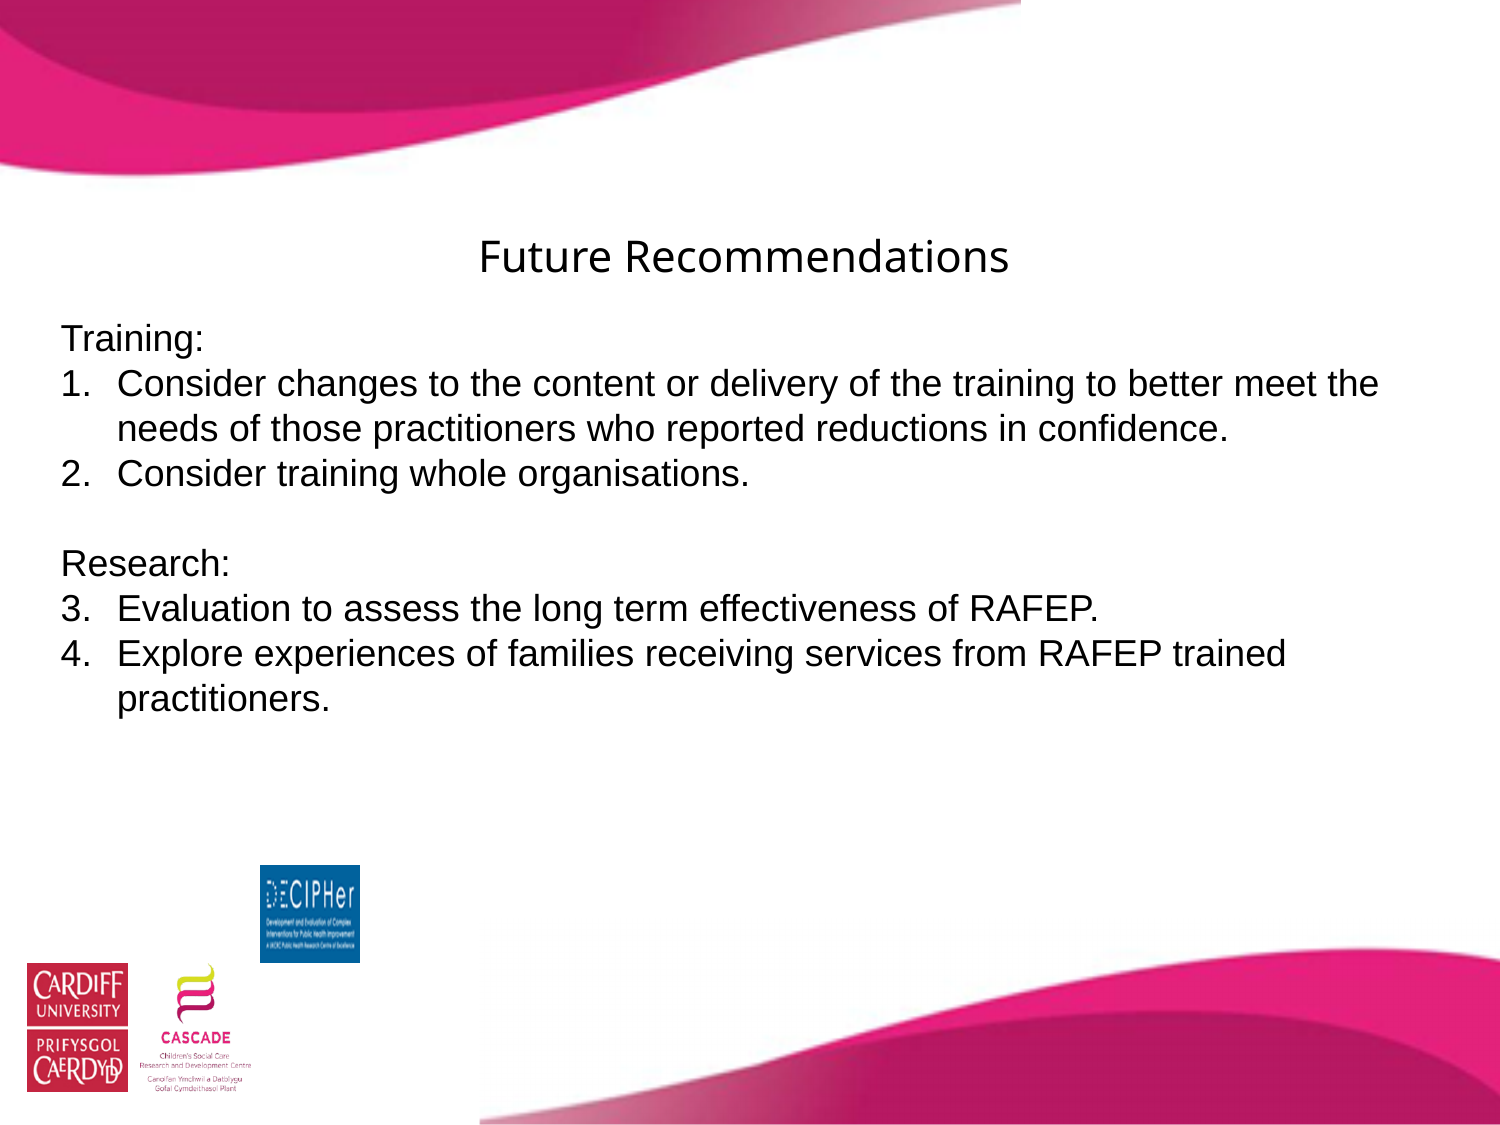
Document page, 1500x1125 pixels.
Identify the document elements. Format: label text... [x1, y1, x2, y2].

title Future Recommendations [187, 229, 1313, 289]
picture [0, 0, 1021, 207]
picture [140, 963, 251, 1092]
subtitle Training: Consider changes to the content or delivery of the training to better meet the needs of those practitioners who reported reductions in confidence. Consider training whole organisations. Research: Evaluation to assess the long term effectiveness of RAFEP. Explore experiences of families receiving services from RAFEP trained practitioners. [45, 307, 1425, 760]
picture [481, 920, 1500, 1124]
picture [27, 963, 128, 1092]
picture [260, 865, 360, 963]
